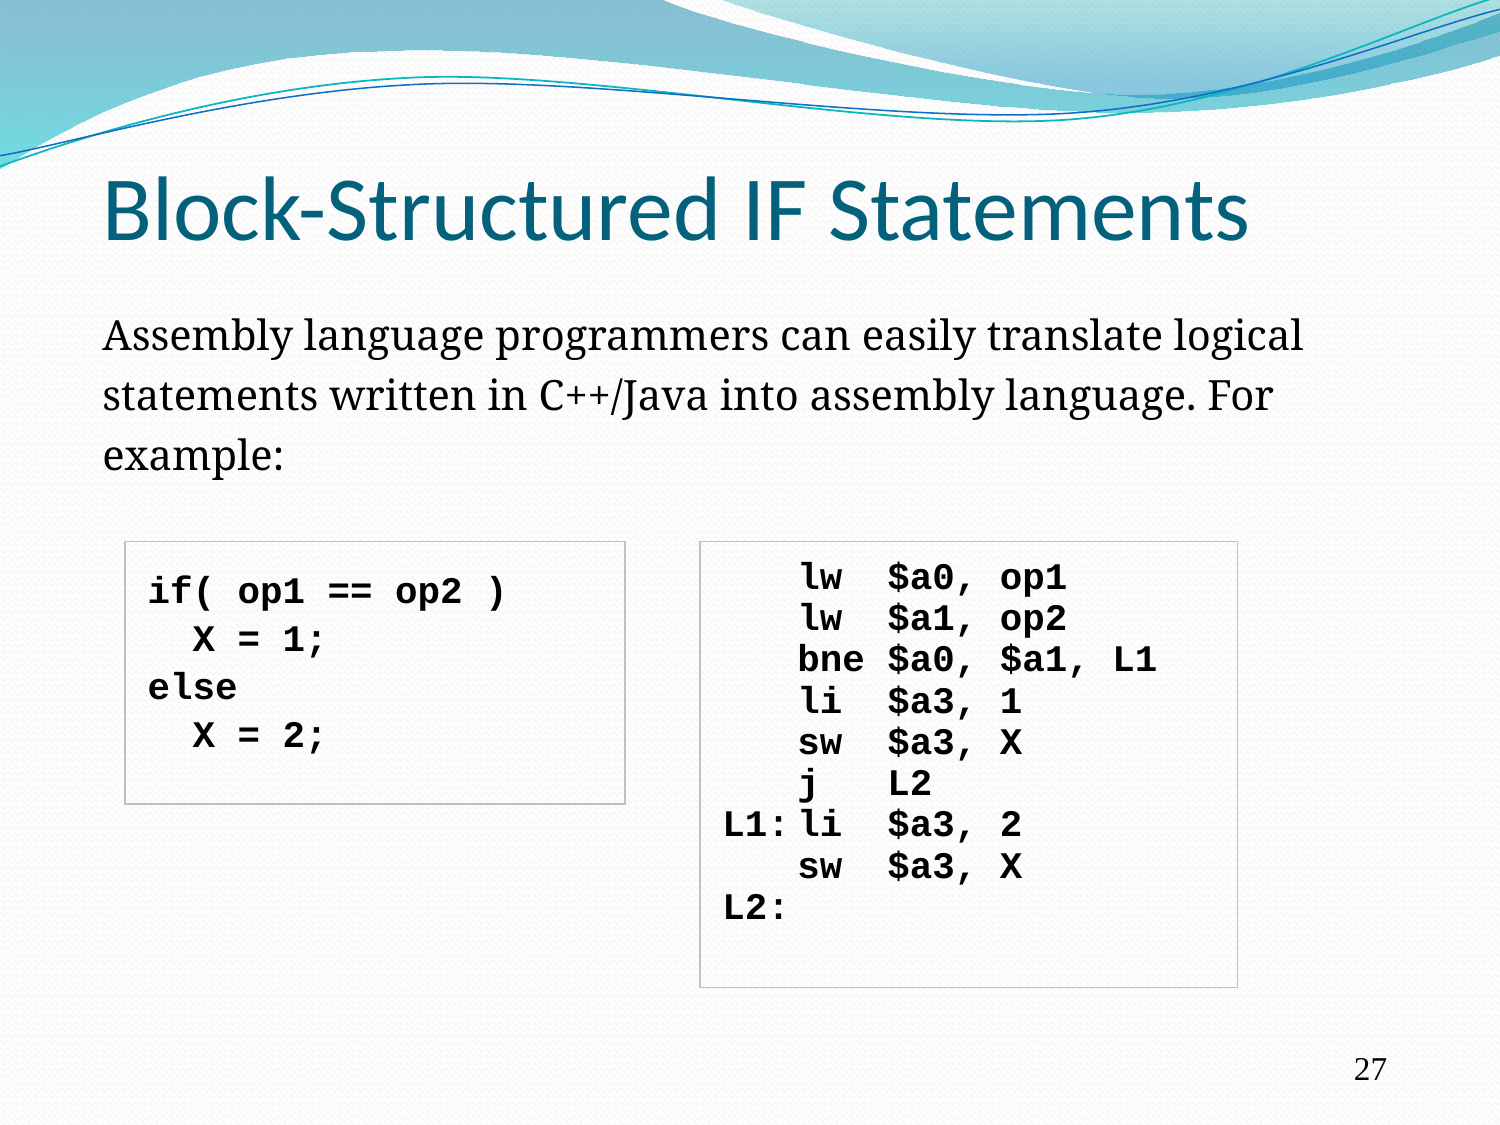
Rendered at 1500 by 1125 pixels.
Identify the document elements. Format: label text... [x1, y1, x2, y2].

text_box Assembly language programmers can easily translate logical statements written in C++/Java into assembly language. For example: [87, 291, 1363, 504]
slide_number 27 [1224, 1025, 1388, 1088]
text_box if( op1 == op2 ) X = 1; else X = 2; [125, 541, 625, 804]
text_box lw $a0, op1 lw $a1, op2 bne $a0, $a1, L1 li $a3, 1 sw $a3, X j L2 L1: li $a3, 2 sw $a3, X L2: [699, 541, 1238, 988]
text_box Block-Structured IF Statements [87, 141, 1363, 242]
